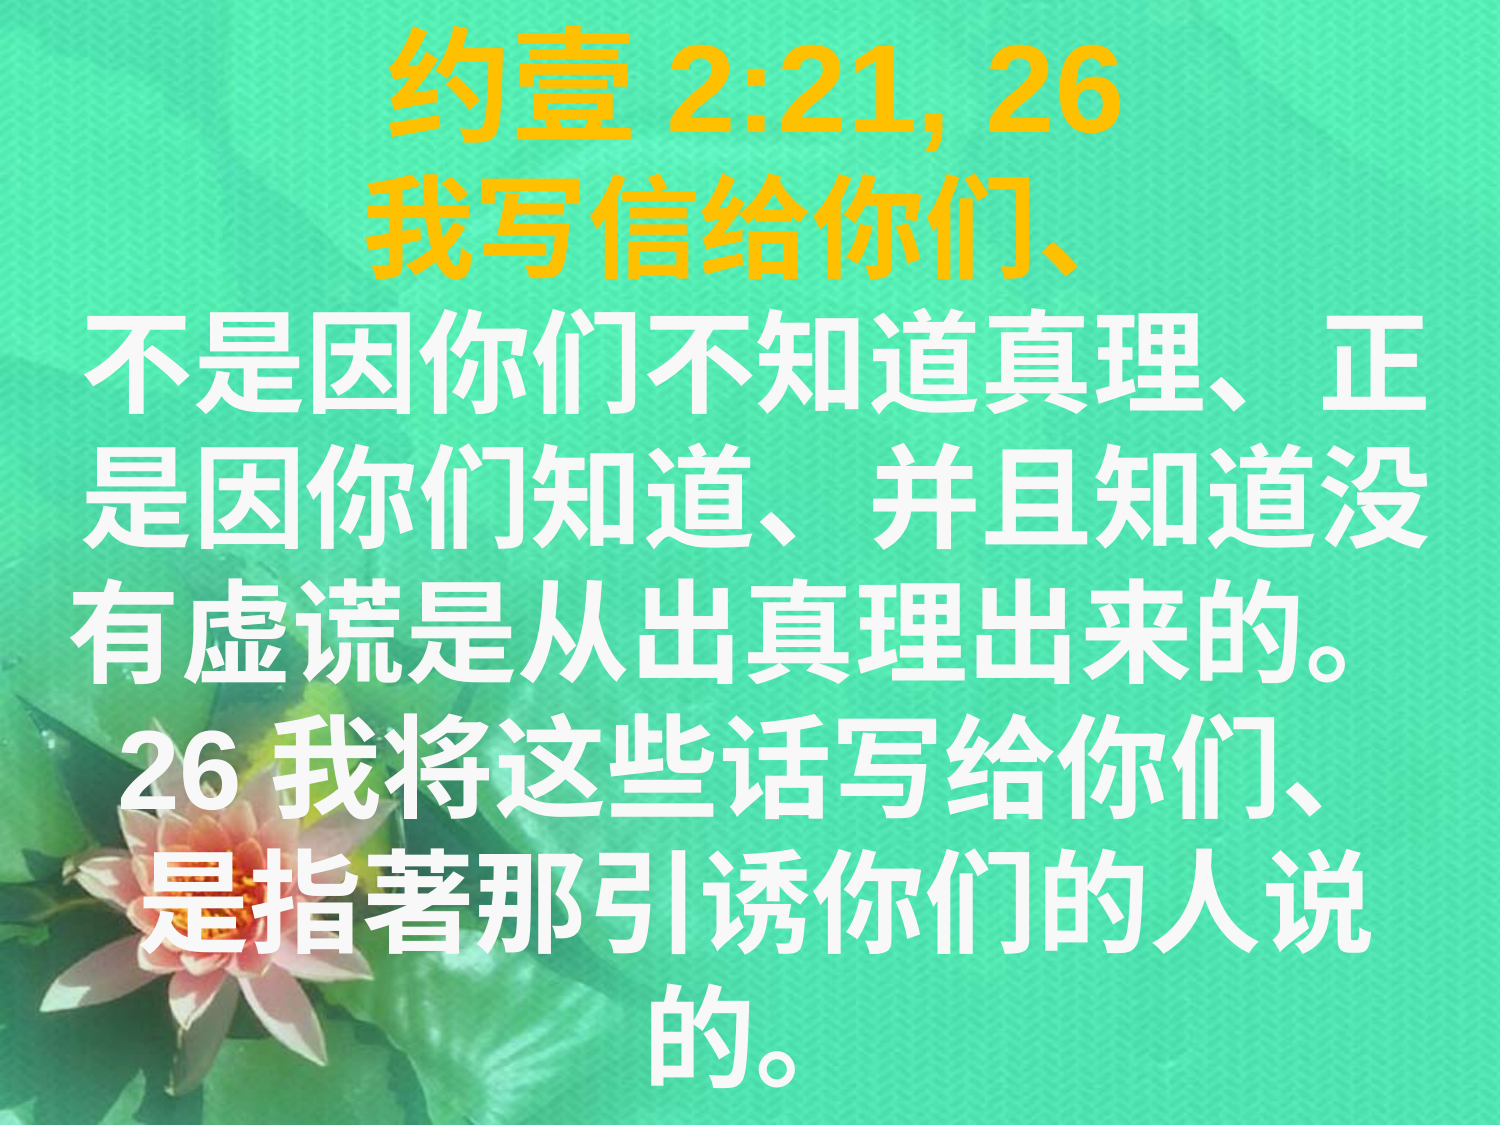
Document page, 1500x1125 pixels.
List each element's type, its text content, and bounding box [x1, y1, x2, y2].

picture [0, 0, 1500, 1125]
text_box 约壹2:21, 26 我写信给你们、 不是因你们不知道真理、正是因你们知道、并且知道没有虚谎是从出真理出来的。26我将这些话写给你们、是指著那引诱你们的人说的。 [53, 0, 1459, 1110]
